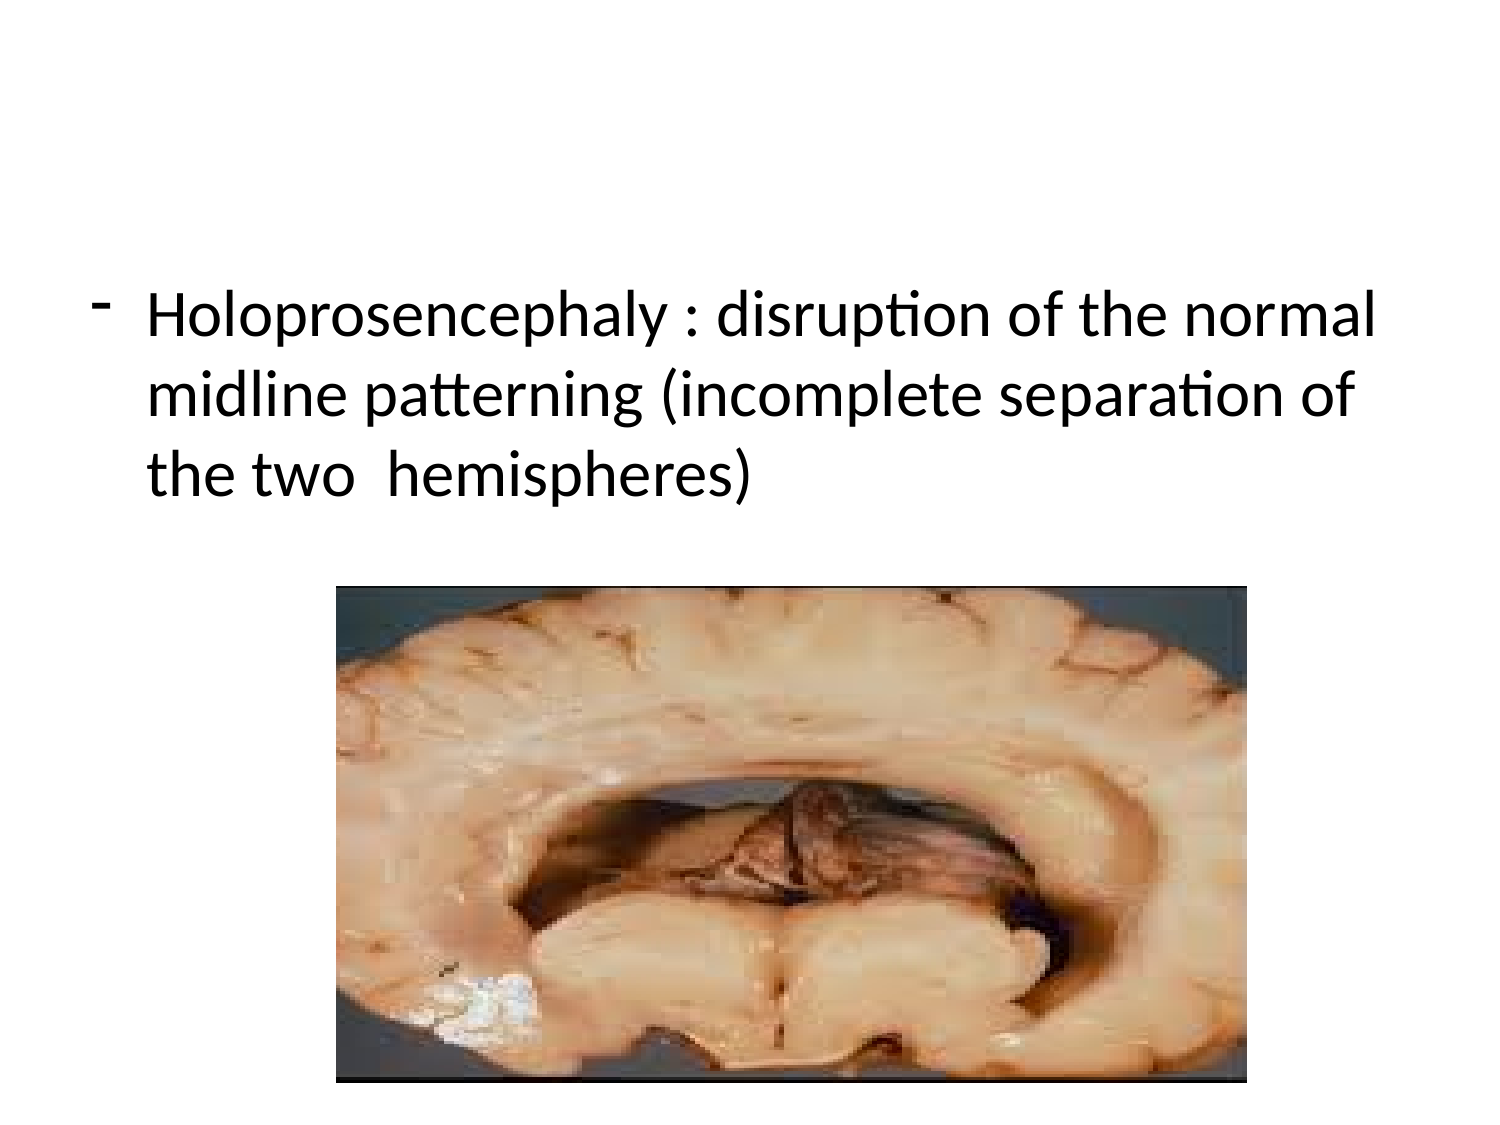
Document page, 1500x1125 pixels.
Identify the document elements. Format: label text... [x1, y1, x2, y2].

picture [336, 585, 1247, 1083]
list Holoprosencephaly : disruption of the normal midline patterning (incomplete separation of the two hemispheres) [75, 262, 1425, 1005]
